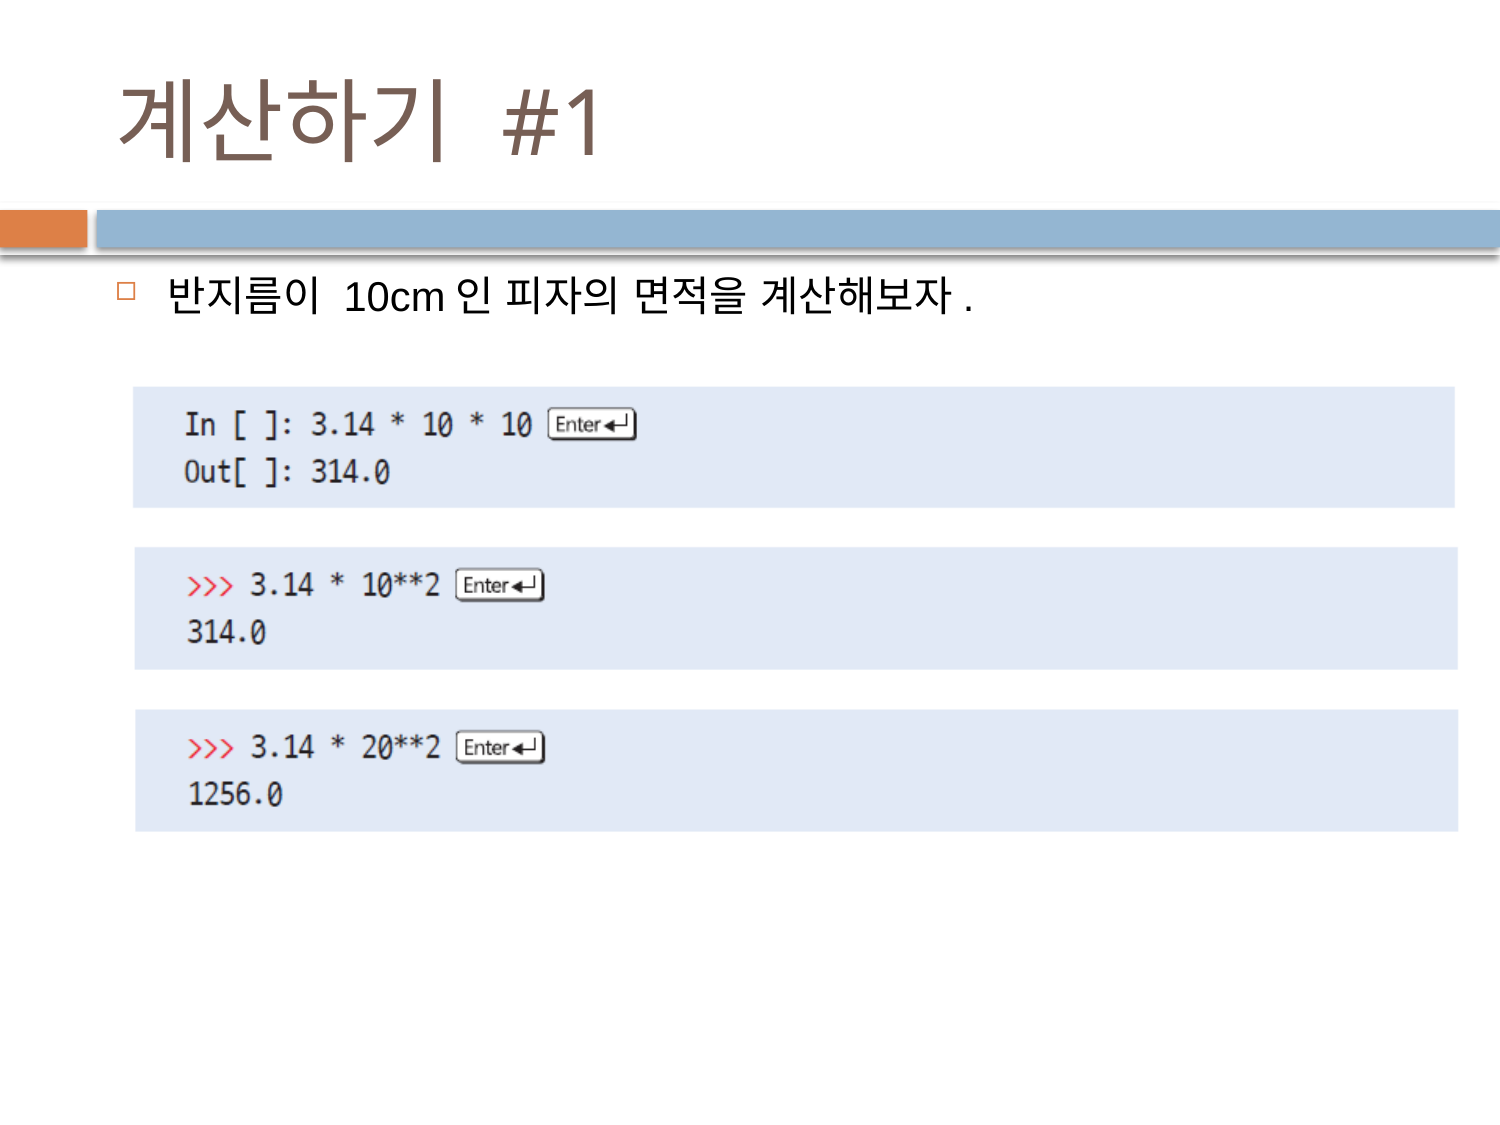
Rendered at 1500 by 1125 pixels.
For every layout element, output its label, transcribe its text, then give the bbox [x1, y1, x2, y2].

list 반지름이 10cm인 피자의 면적을 계산해보자. [100, 262, 1438, 1000]
picture [110, 365, 1480, 847]
title 계산하기 #1 [100, 37, 1438, 200]
